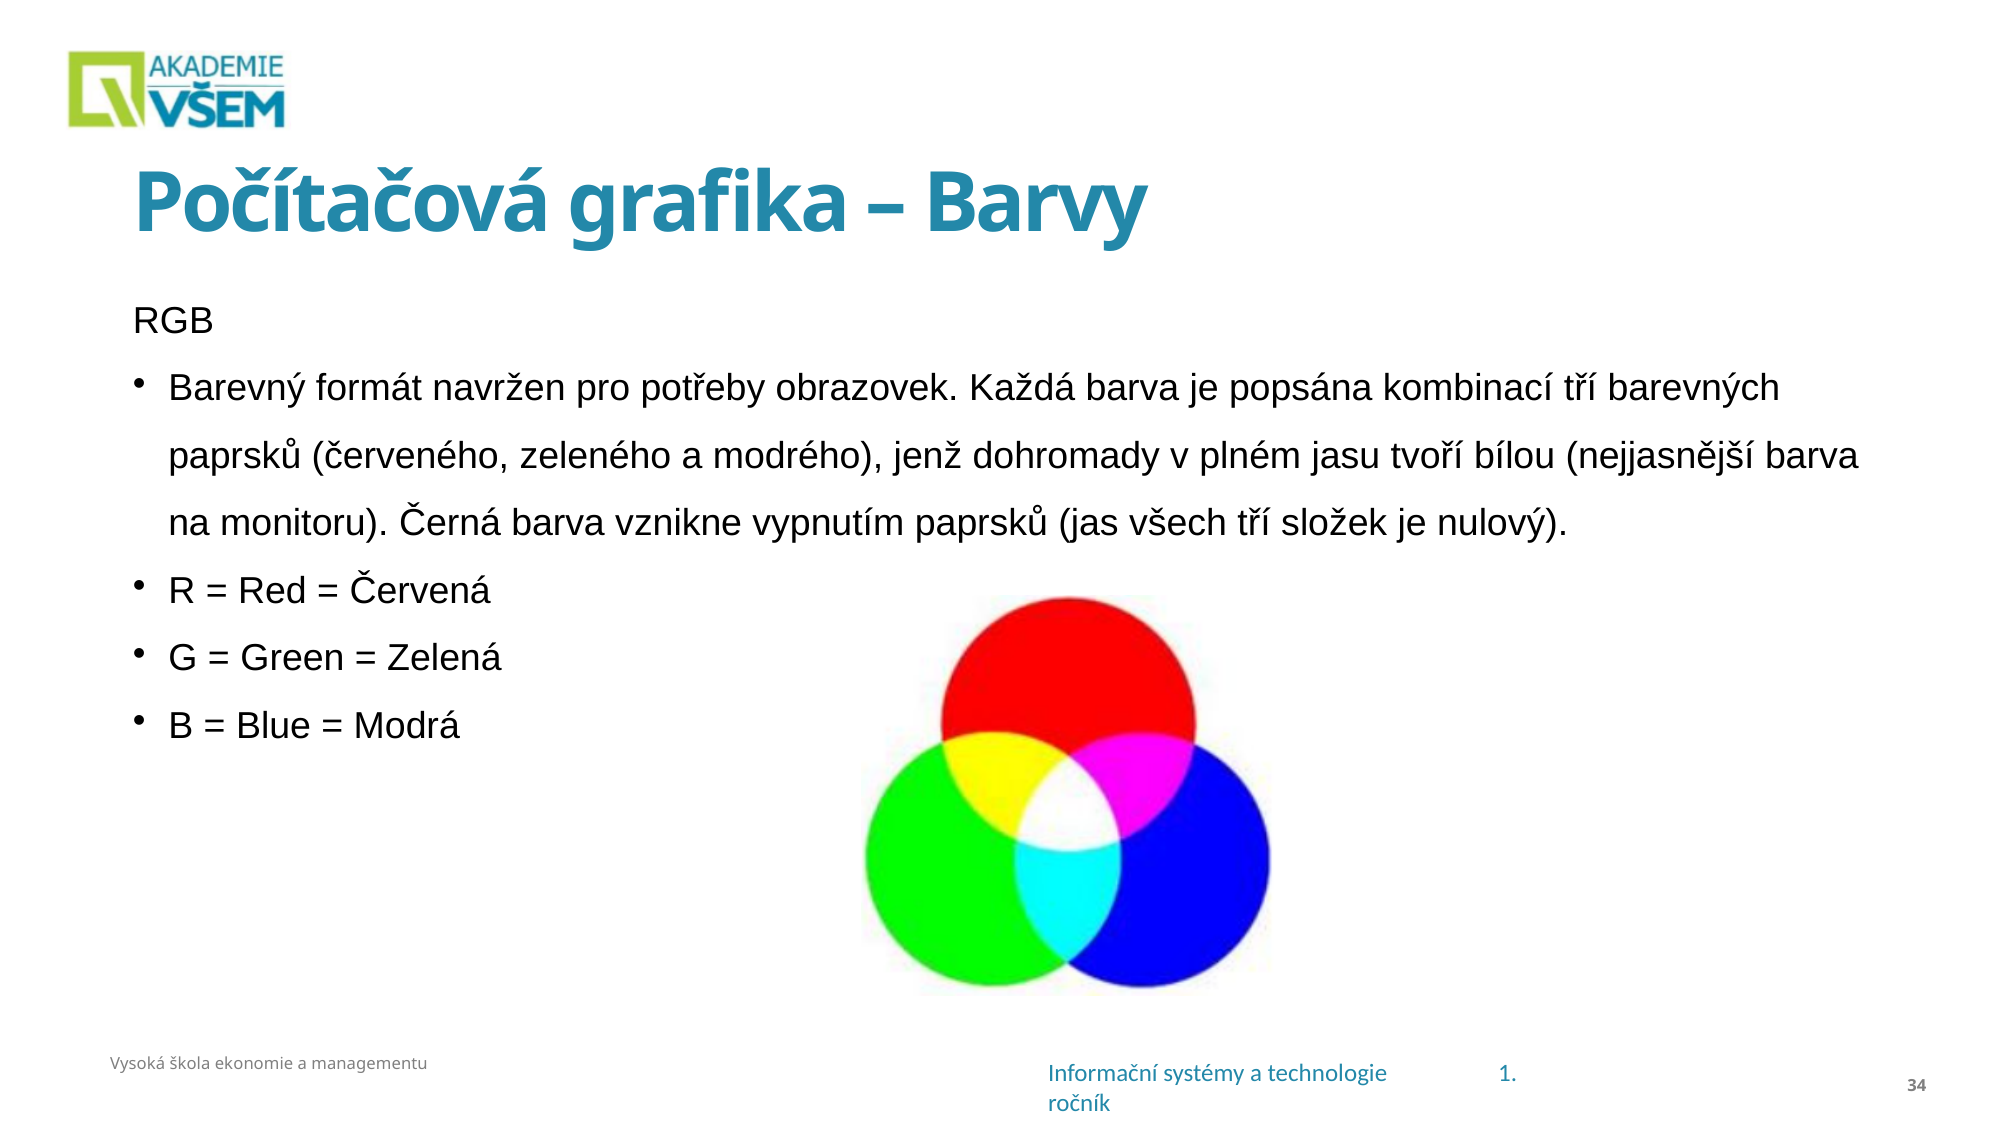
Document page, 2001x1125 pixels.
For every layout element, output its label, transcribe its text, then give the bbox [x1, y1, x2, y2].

text_box Vysoká škola ekonomie a managementu [95, 1045, 443, 1080]
title Počítačová grafika – Barvy [132, 171, 1977, 225]
picture [58, 38, 298, 136]
slide_number <číslo> [1816, 1062, 1942, 1109]
picture [861, 595, 1275, 996]
text_box RGB Barevný formát navržen pro potřeby obrazovek. Každá barva je popsána kombinací tří barevných paprsků (červeného, zeleného a modrého), jenž dohromady v plném jasu tvoří bílou (nejjasnější barva na monitoru). Černá barva vznikne vypnutím paprsků (jas všech tří složek je nulový). R = Red = Červená G = Green = Zelená B = Blue = Modrá [118, 265, 1919, 1033]
